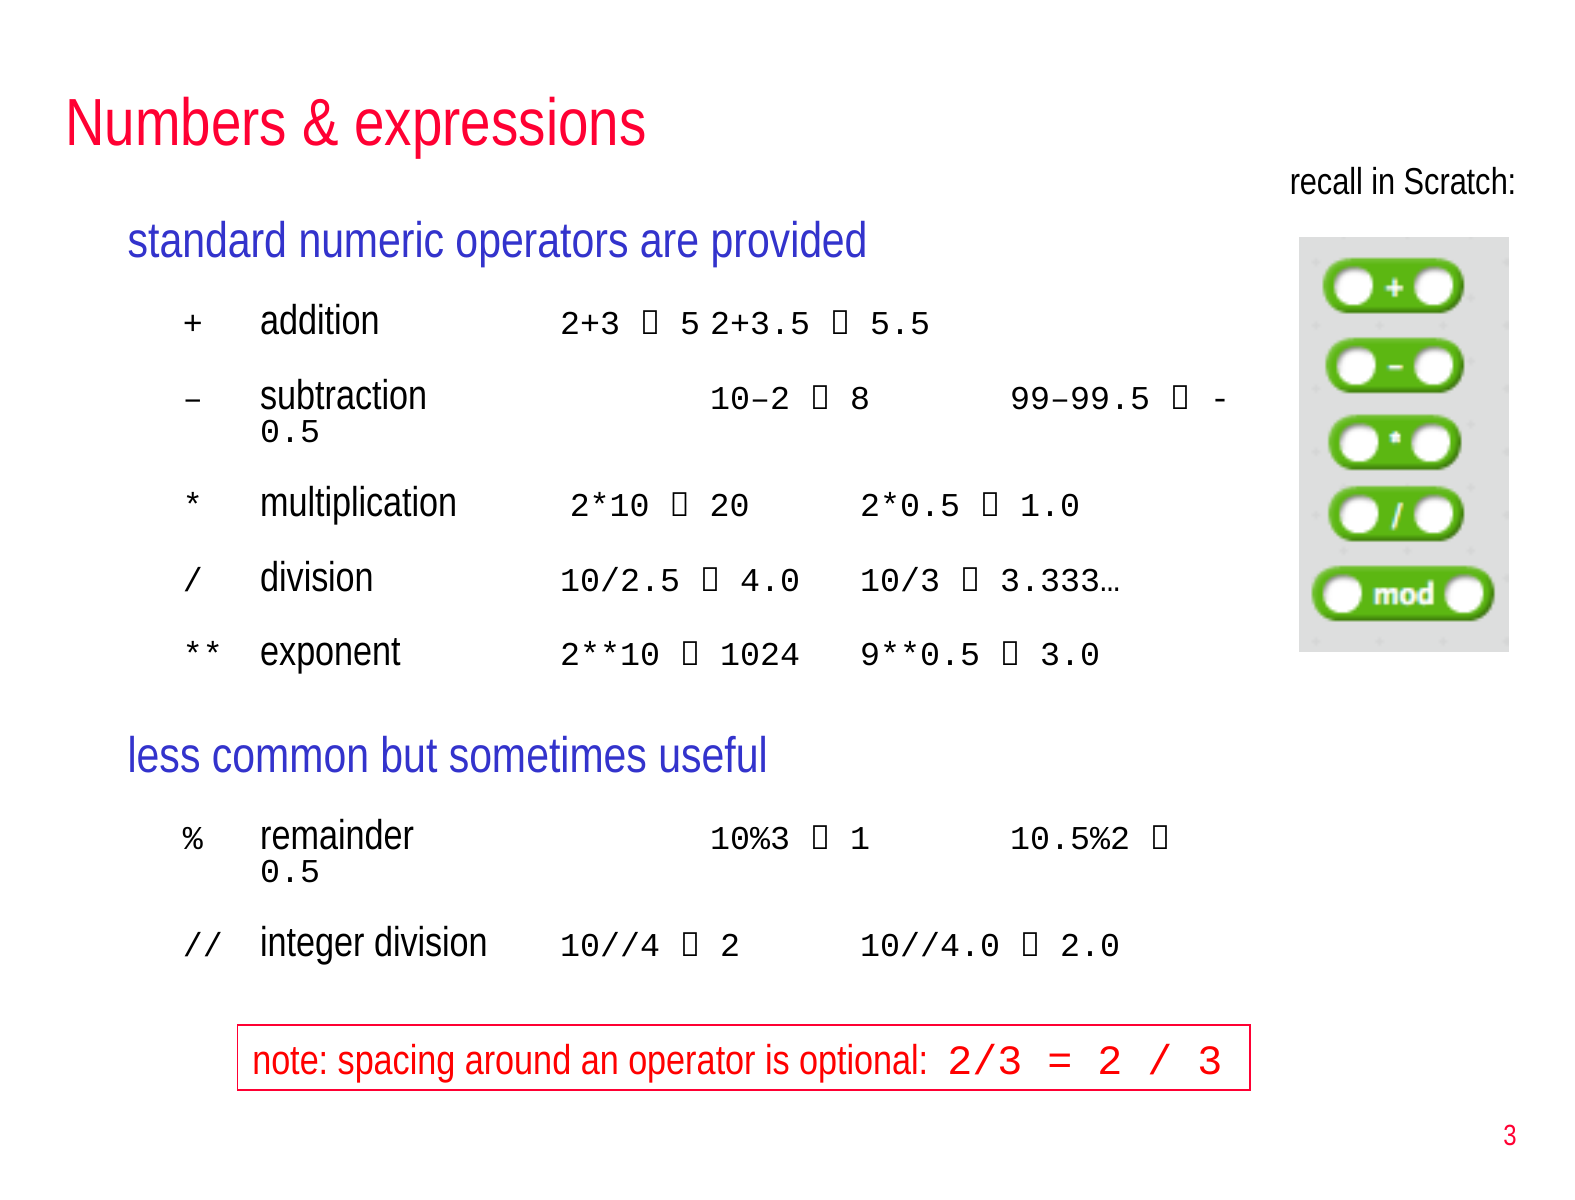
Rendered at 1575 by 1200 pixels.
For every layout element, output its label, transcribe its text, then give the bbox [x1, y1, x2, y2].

title Numbers & expressions [50, 62, 1538, 175]
slide_number 3 [1203, 1092, 1532, 1174]
text_box note: spacing around an operator is optional: 2/3 = 2 / 3 [237, 1025, 1250, 1090]
list standard numeric operators are provided + addition 2+3  5 2+3.5  5.5 – subtraction 10–2  8 99–99.5  -0.5 * multiplication 2*10  20 2*0.5  1.0 / division 10/2.5  4.0 10/3  3.333… ** exponent 2**10  1024 9**0.5  3.0 less common but sometimes useful % remainder 10%3  1 10.5%2  0.5 // integer division 10//4  2 10//4.0  2.0 [112, 200, 1250, 1088]
picture [1299, 237, 1509, 652]
text_box recall in Scratch: [1275, 149, 1550, 210]
